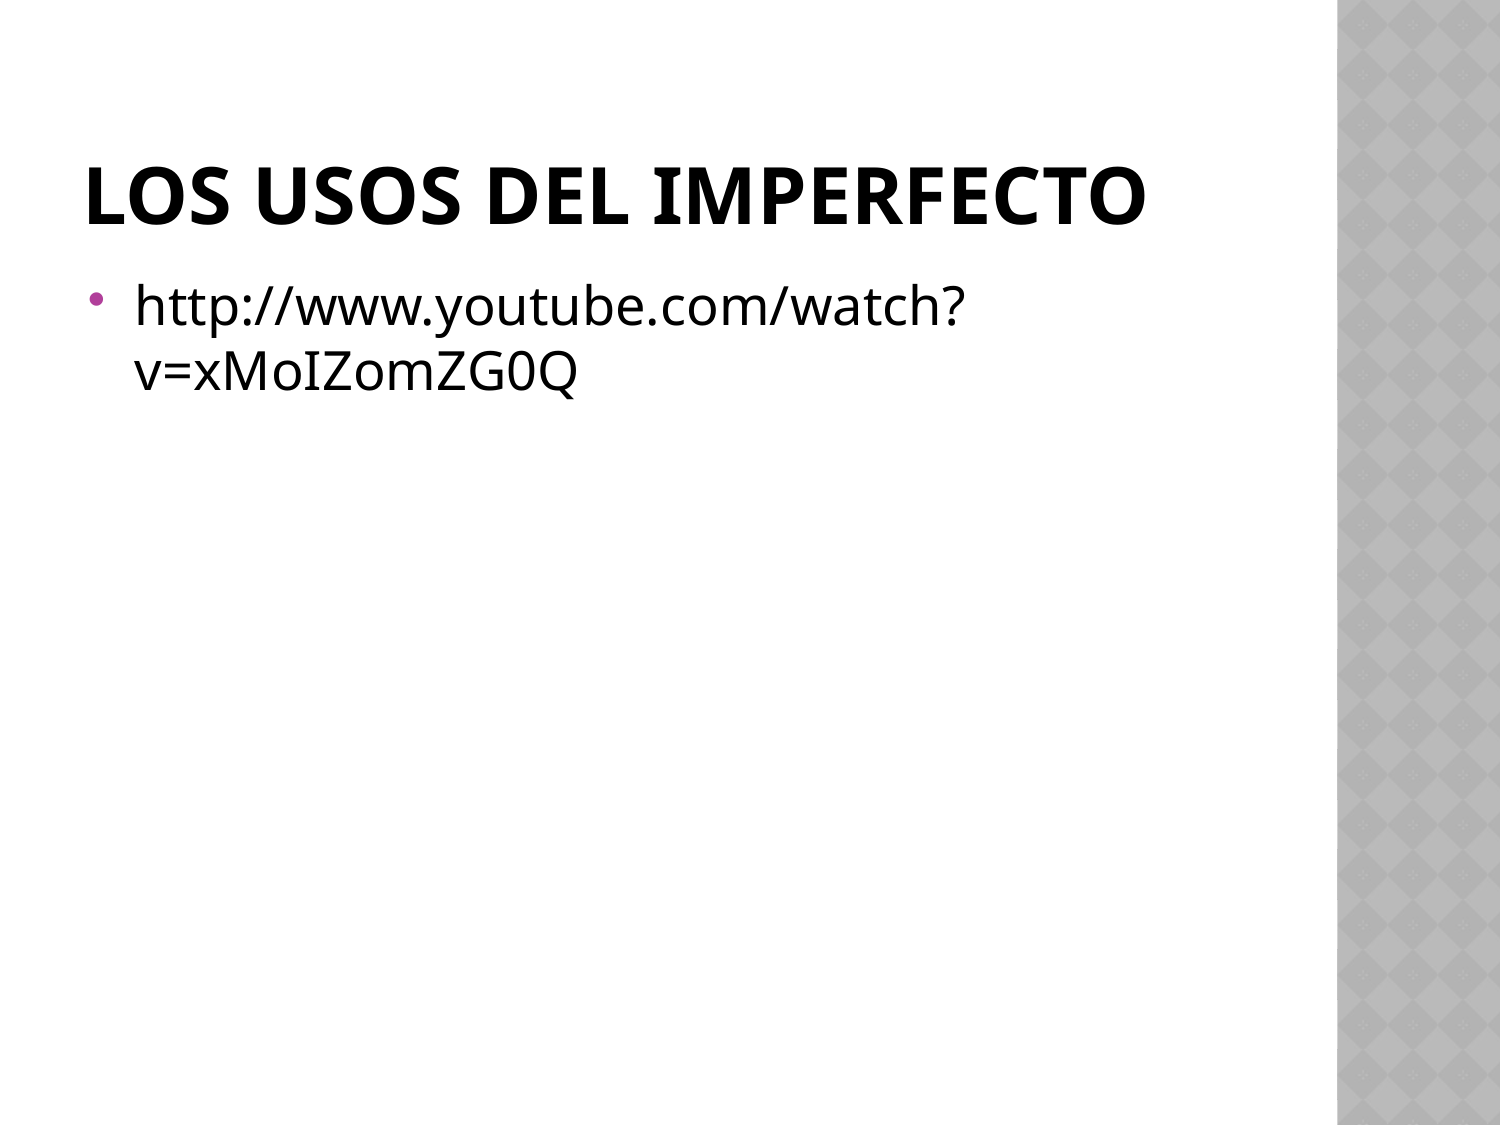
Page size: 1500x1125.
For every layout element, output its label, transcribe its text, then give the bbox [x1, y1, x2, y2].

list http://www.youtube.com/watch?v=xMoIZomZG0Q [75, 264, 1263, 1059]
title Los Usos del imperfecto [75, 52, 1263, 240]
